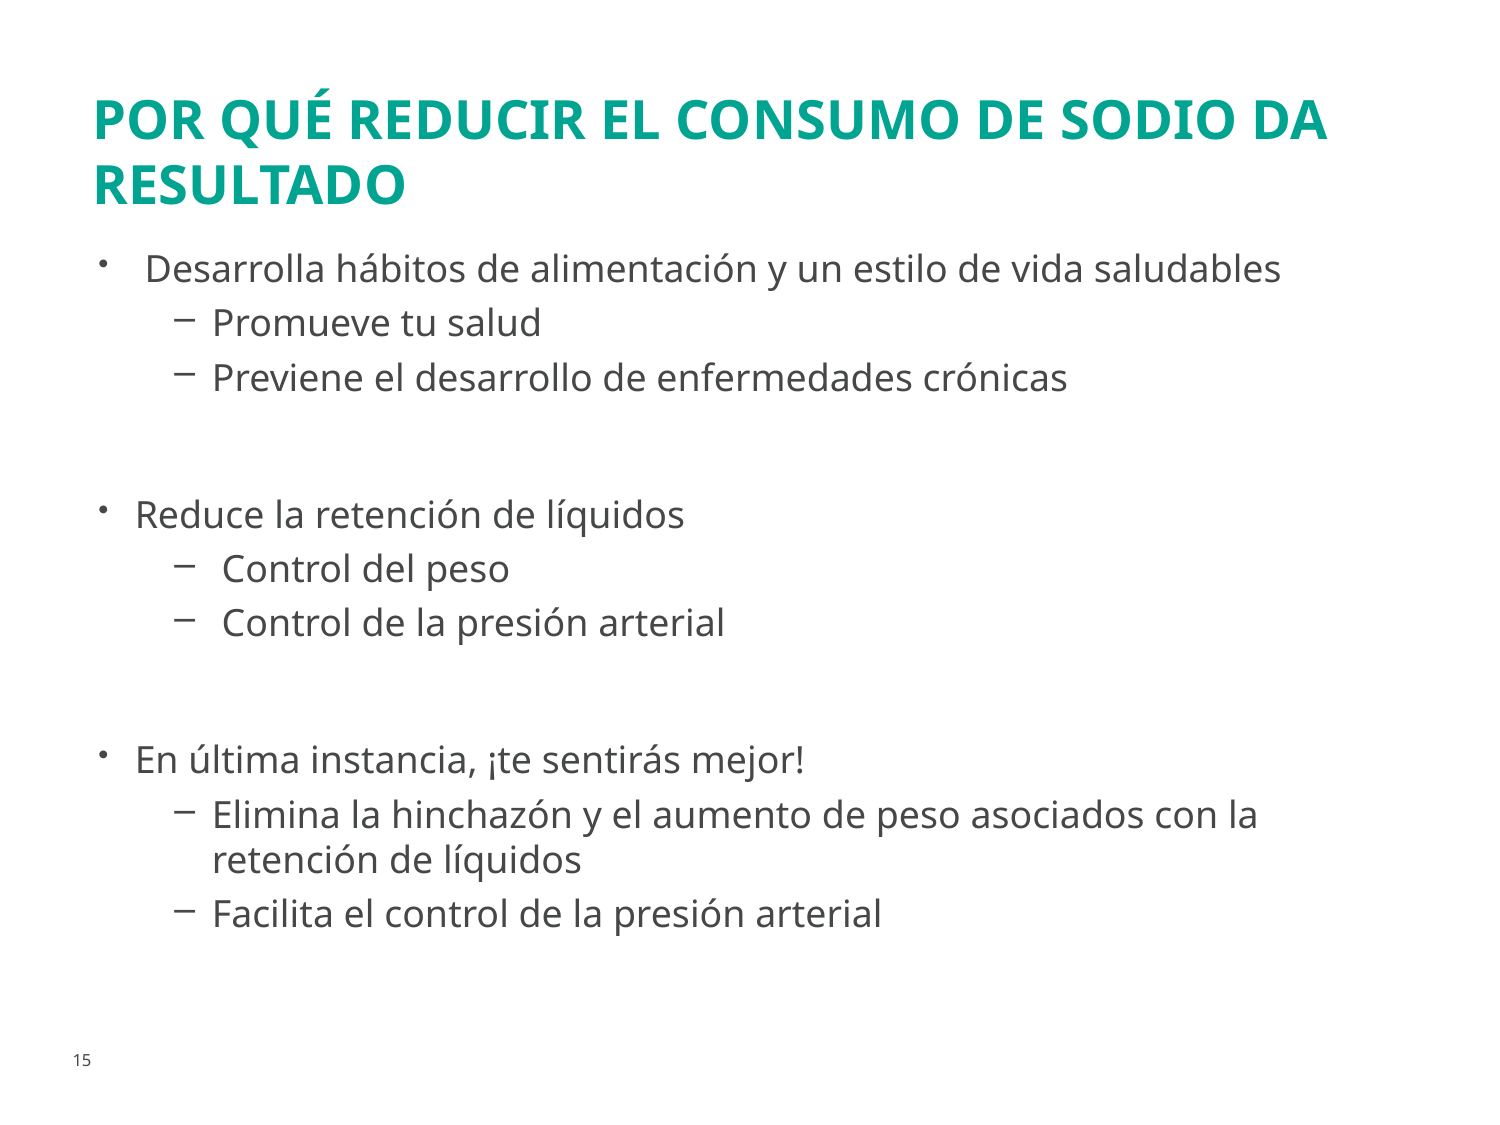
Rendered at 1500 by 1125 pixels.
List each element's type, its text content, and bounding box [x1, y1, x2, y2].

text_box Desarrolla hábitos de alimentación y un estilo de vida saludables Promueve tu salud Previene el desarrollo de enfermedades crónicas Reduce la retención de líquidos Control del peso Control de la presión arterial En última instancia, ¡te sentirás mejor! Elimina la hinchazón y el aumento de peso asociados con la retención de líquidos Facilita el control de la presión arterial [83, 237, 1451, 1029]
text_box Por qué reducir el consumo de sodio da resultado [77, 77, 1450, 216]
slide_number 15 [57, 1042, 125, 1079]
